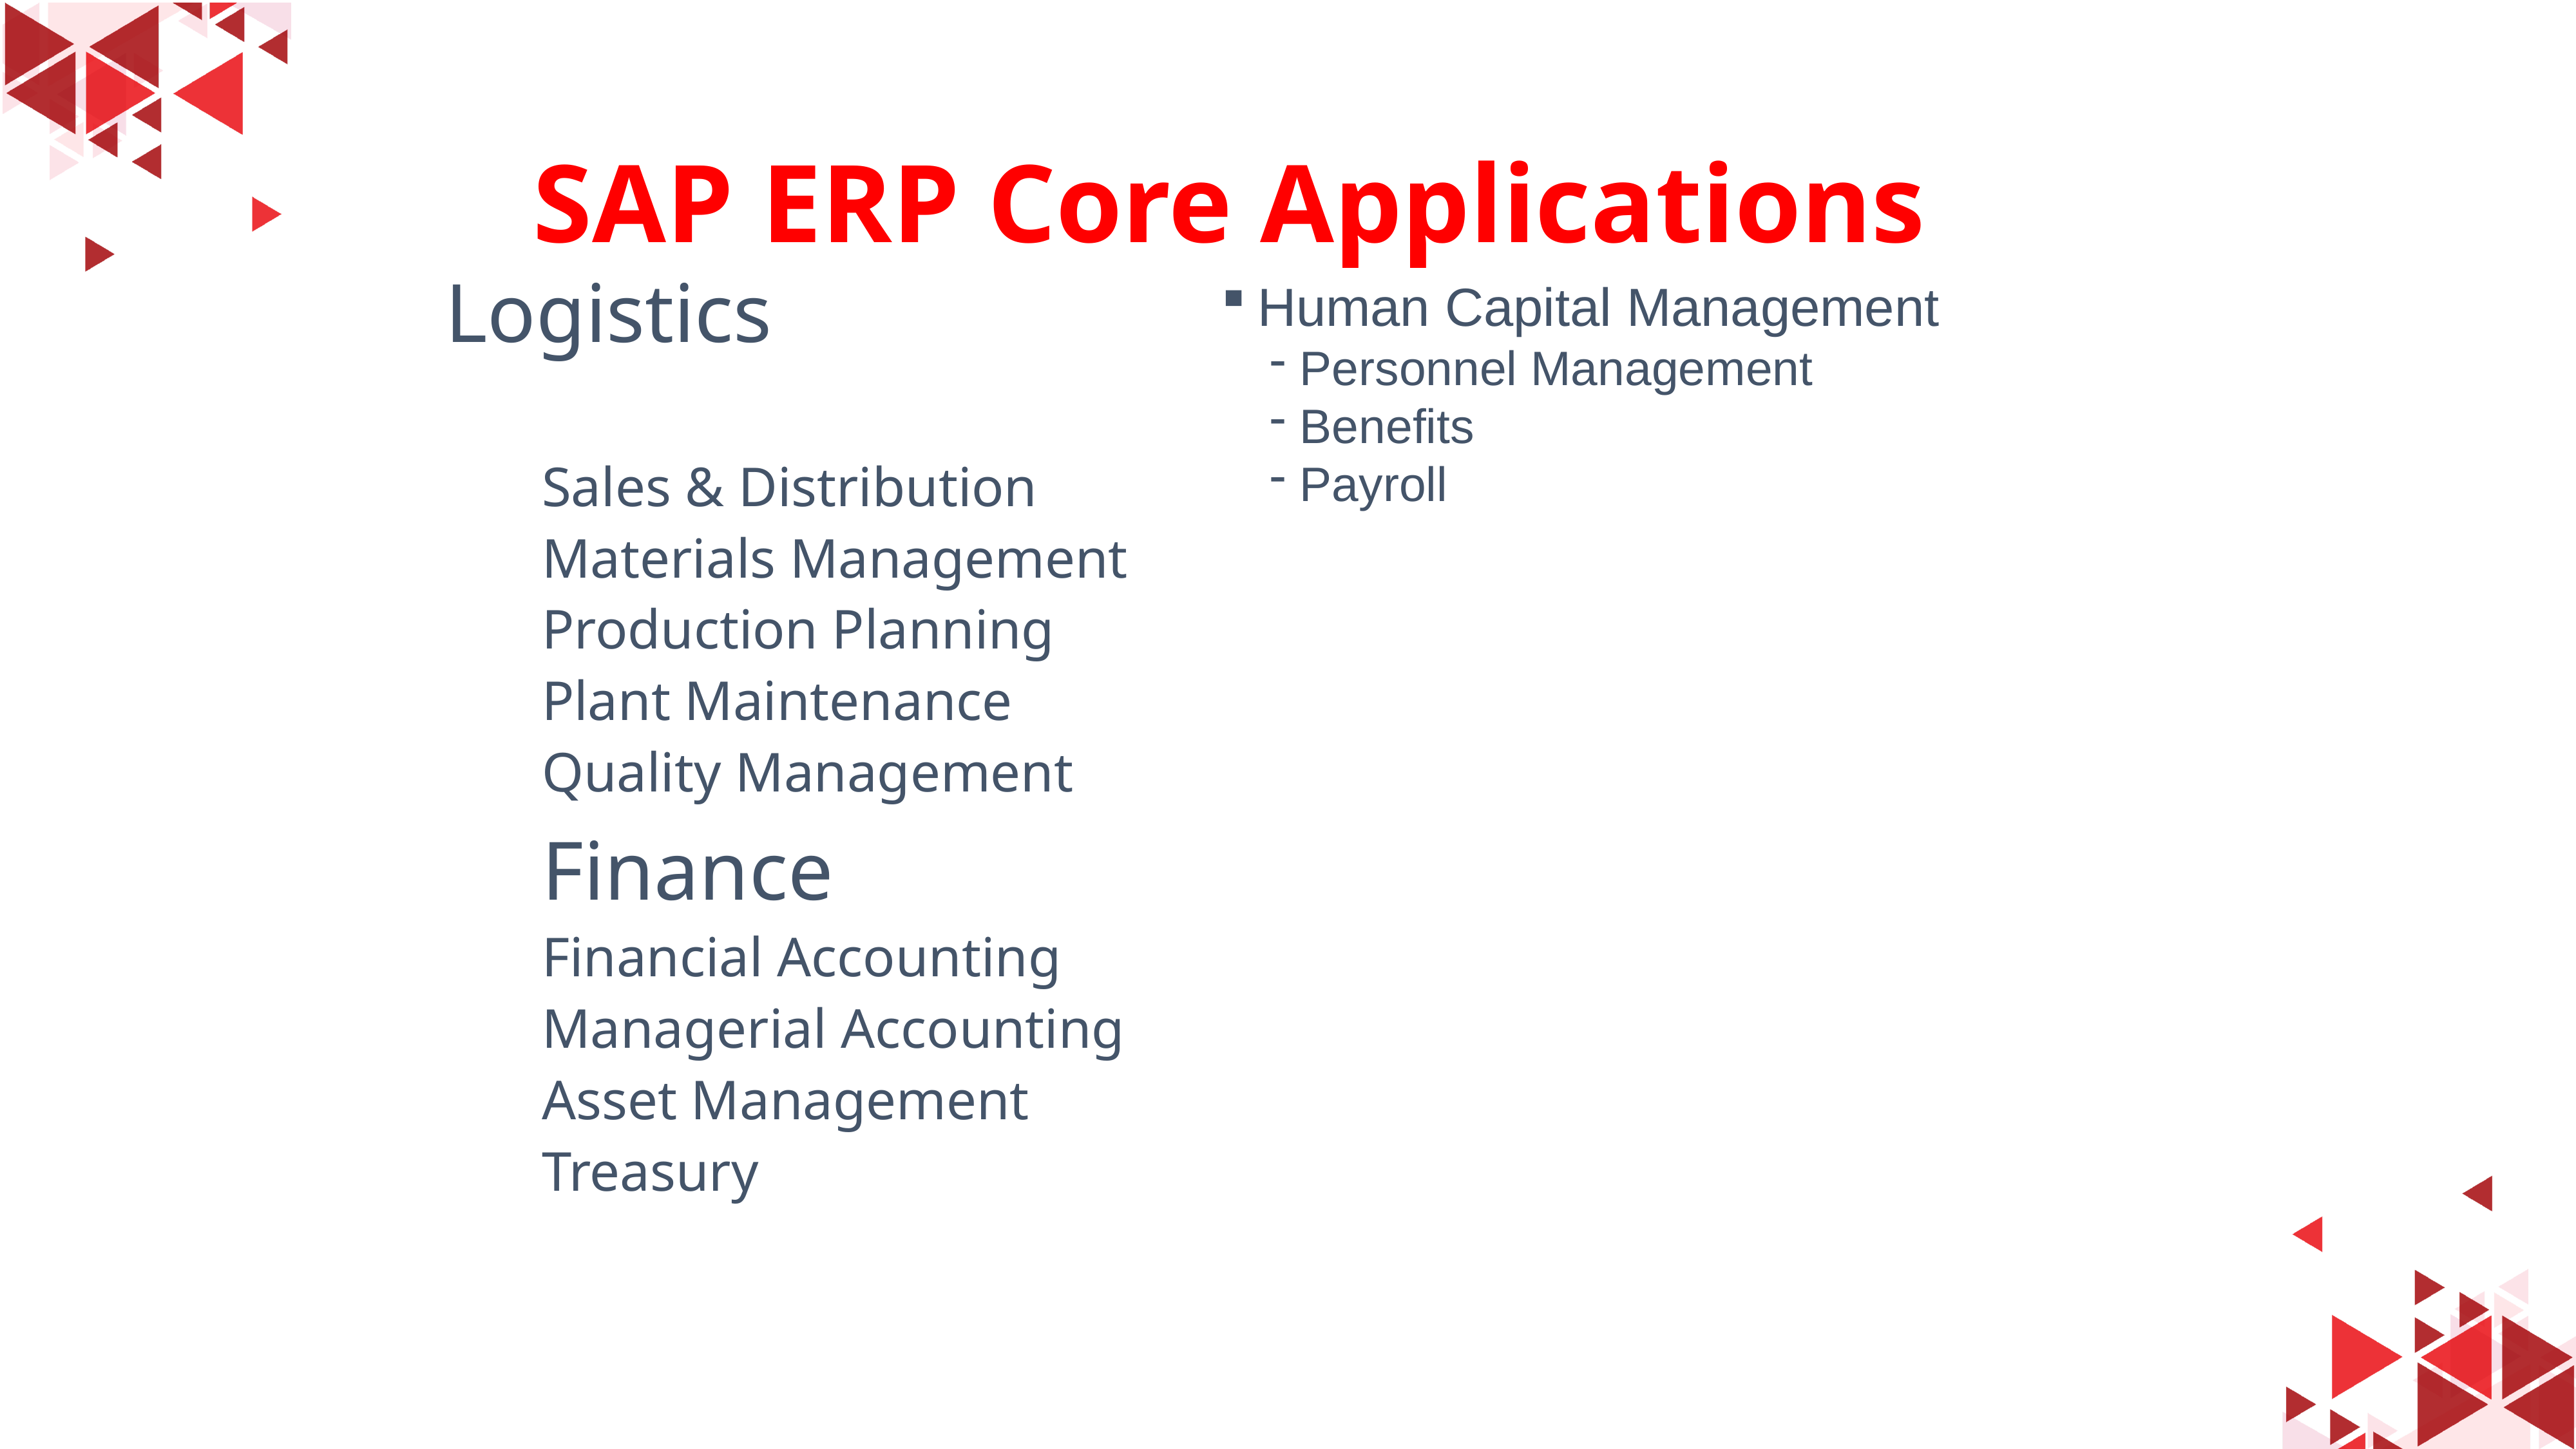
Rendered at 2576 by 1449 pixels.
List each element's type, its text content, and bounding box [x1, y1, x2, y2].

list Logistics Sales & Distribution Materials Management Production Planning Plant Maintenance Quality Management Finance Financial Accounting Managerial Accounting Asset Management Treasury [435, 268, 1167, 1294]
picture [2255, 1142, 2576, 1449]
text_box Human Capital Management Personnel Management Benefits Payroll [1212, 268, 2095, 1249]
picture [3, 3, 318, 304]
text_box SAP ERP Core Applications [523, 130, 1936, 269]
